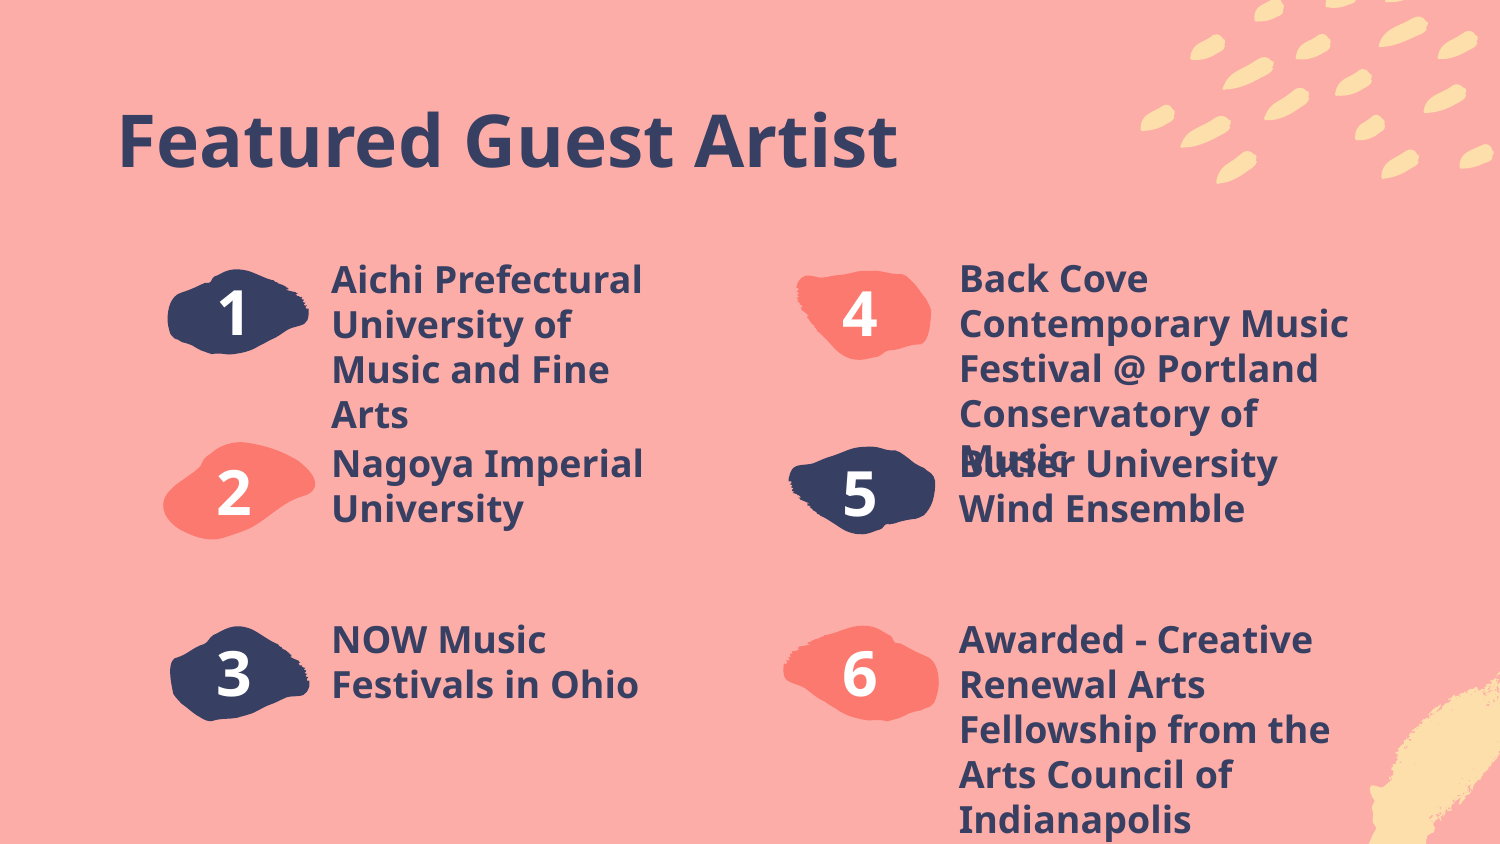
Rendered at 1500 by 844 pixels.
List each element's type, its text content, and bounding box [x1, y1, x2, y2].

text_box [163, 442, 316, 540]
title Featured Guest Artist [101, 91, 1399, 185]
title Aichi Prefectural University of Music and Fine Arts [316, 240, 704, 310]
title 6 [827, 643, 888, 701]
title 5 [827, 463, 888, 520]
text_box [167, 269, 309, 355]
title Butler University Wind Ensemble [943, 424, 1331, 494]
title Back Cove Contemporary Music Festival @ Portland Conservatory of Music [943, 240, 1385, 350]
text_box [788, 446, 936, 535]
title Awarded - Creative Renewal Arts Fellowship from the Arts Council of Indianapolis [943, 601, 1376, 671]
title Nagoya Imperial University [316, 424, 704, 494]
title 4 [827, 282, 888, 340]
title 3 [201, 643, 262, 701]
text_box [783, 625, 939, 722]
title 1 [201, 282, 262, 340]
title NOW Music Festivals in Ohio [316, 601, 704, 671]
text_box [170, 626, 310, 722]
text_box [796, 270, 932, 360]
title 2 [201, 462, 262, 520]
